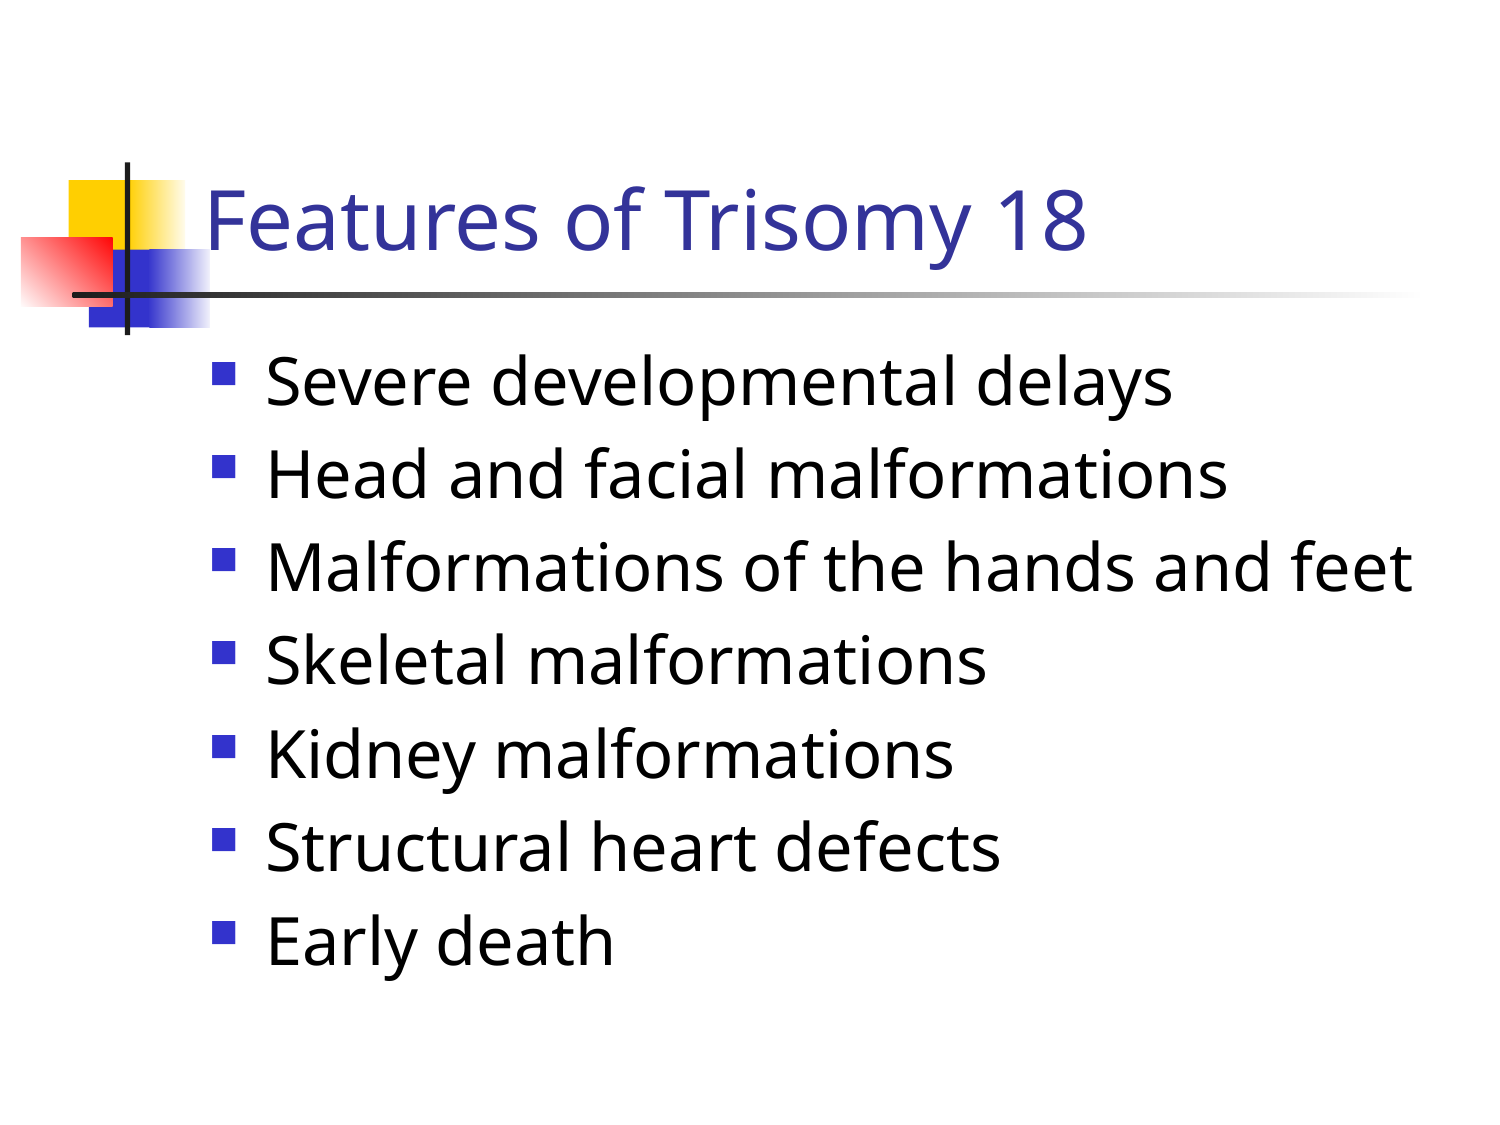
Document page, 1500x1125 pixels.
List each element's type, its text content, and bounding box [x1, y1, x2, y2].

title Features of Trisomy 18 [188, 35, 1468, 275]
list Severe developmental delays Head and facial malformations Malformations of the hands and feet Skeletal malformations Kidney malformations Structural heart defects Early death [193, 331, 1469, 1006]
